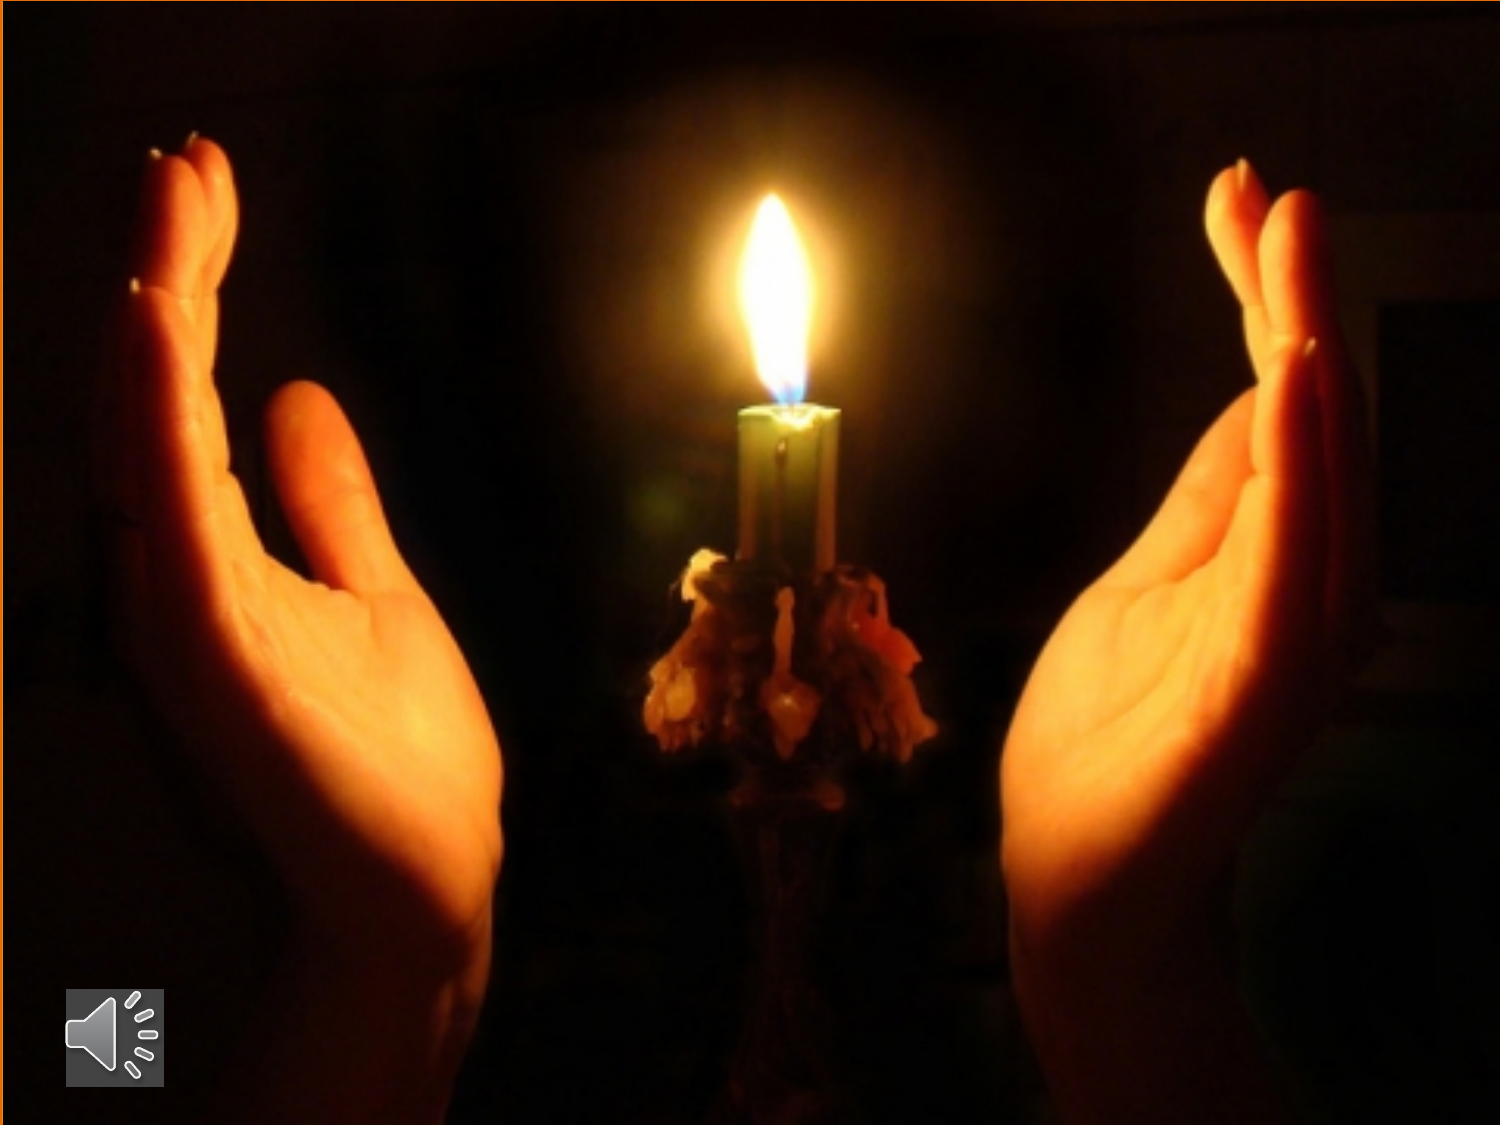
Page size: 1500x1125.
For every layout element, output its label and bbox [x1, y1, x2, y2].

list [64, 987, 166, 1088]
picture [0, 0, 1500, 1125]
